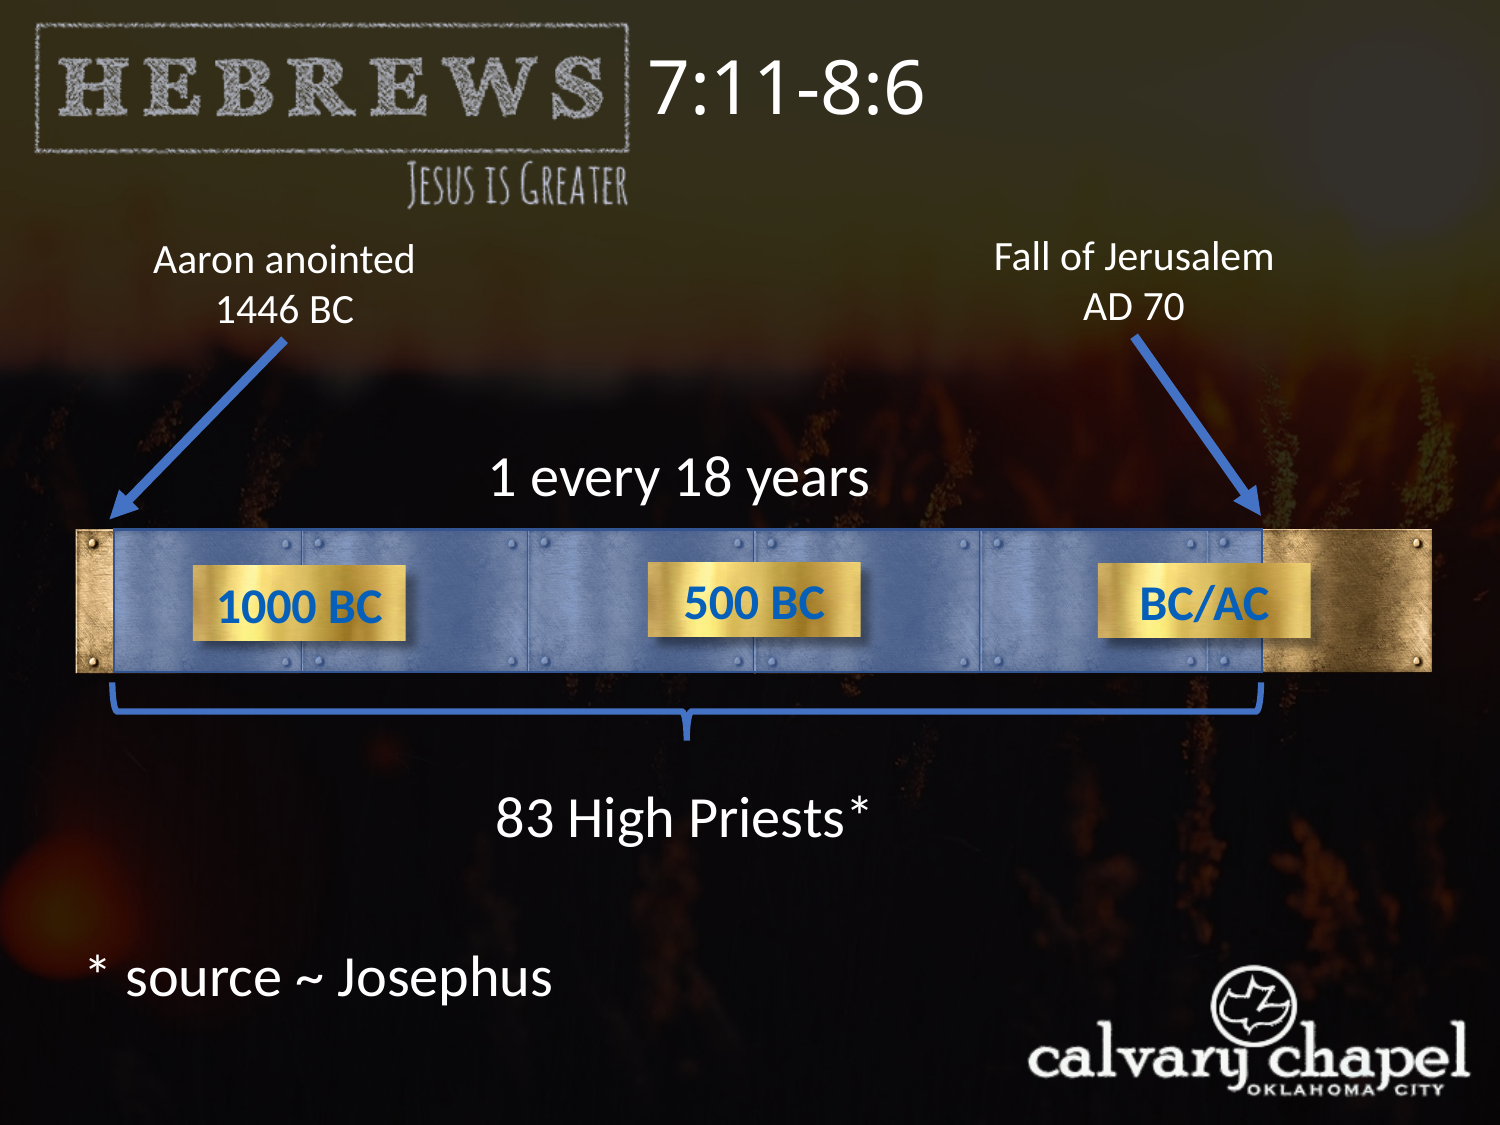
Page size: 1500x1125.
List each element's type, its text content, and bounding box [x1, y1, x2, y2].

text_box 1000 BC [192, 565, 406, 641]
text_box BC/AC [1097, 563, 1311, 638]
text_box 83 High Priests* [468, 771, 902, 857]
text_box [111, 682, 1262, 741]
text_box [113, 528, 1263, 673]
text_box [75, 528, 302, 674]
text_box 7:11-8:6 [632, 32, 1130, 138]
text_box [1205, 528, 1433, 674]
text_box 1 every 18 years [459, 430, 899, 516]
text_box 500 BC [647, 562, 861, 637]
text_box Aaron anointed 1446 BC [130, 224, 439, 340]
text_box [1134, 337, 1261, 516]
picture [0, 0, 1500, 1125]
text_box Fall of Jerusalem AD 70 [951, 221, 1317, 337]
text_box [109, 341, 285, 520]
text_box * source ~ Josephus [53, 930, 583, 1016]
